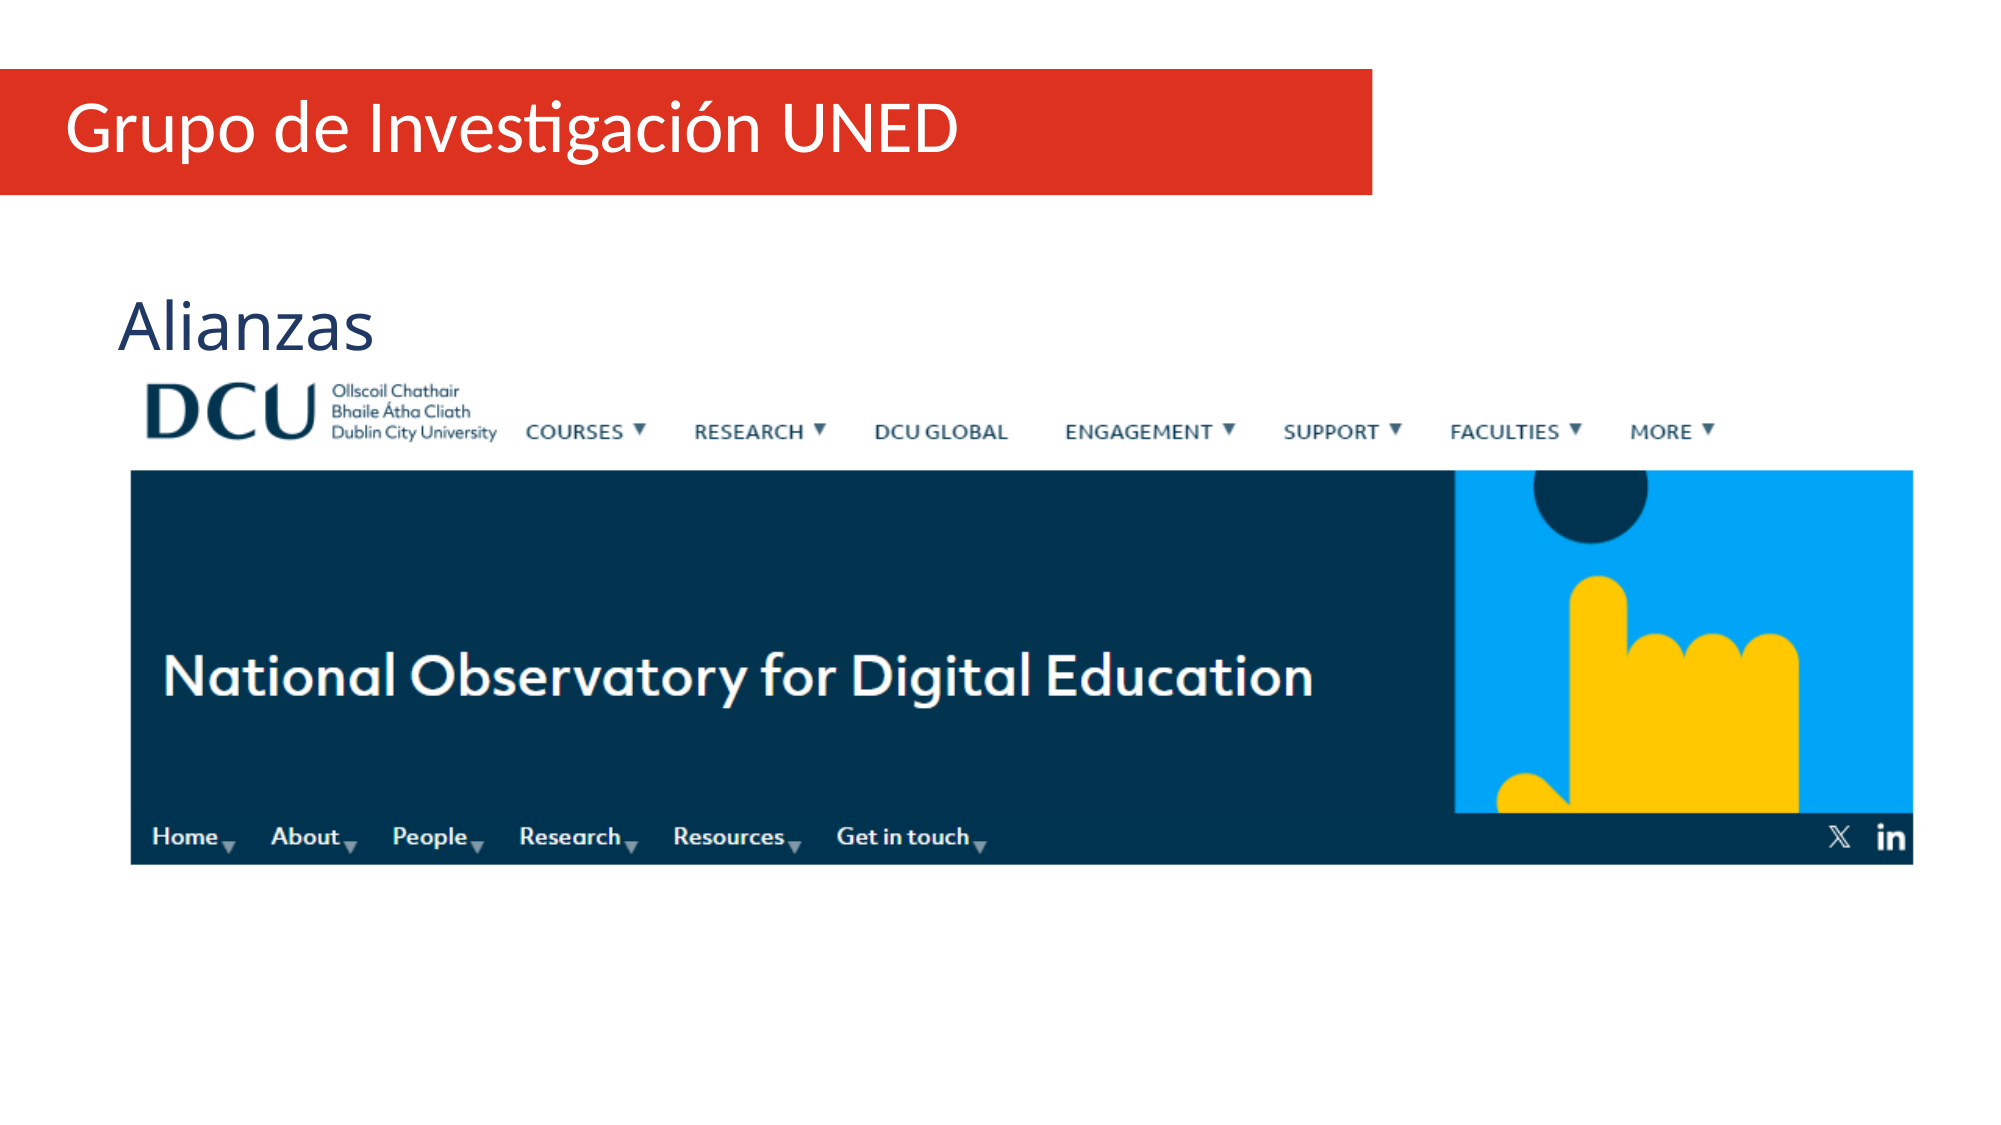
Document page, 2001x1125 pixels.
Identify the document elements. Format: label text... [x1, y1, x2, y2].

picture [103, 372, 1940, 876]
text_box Alianzas [103, 276, 1729, 371]
text_box [0, 68, 1373, 196]
text_box Grupo de Investigación UNED [50, 69, 1322, 220]
